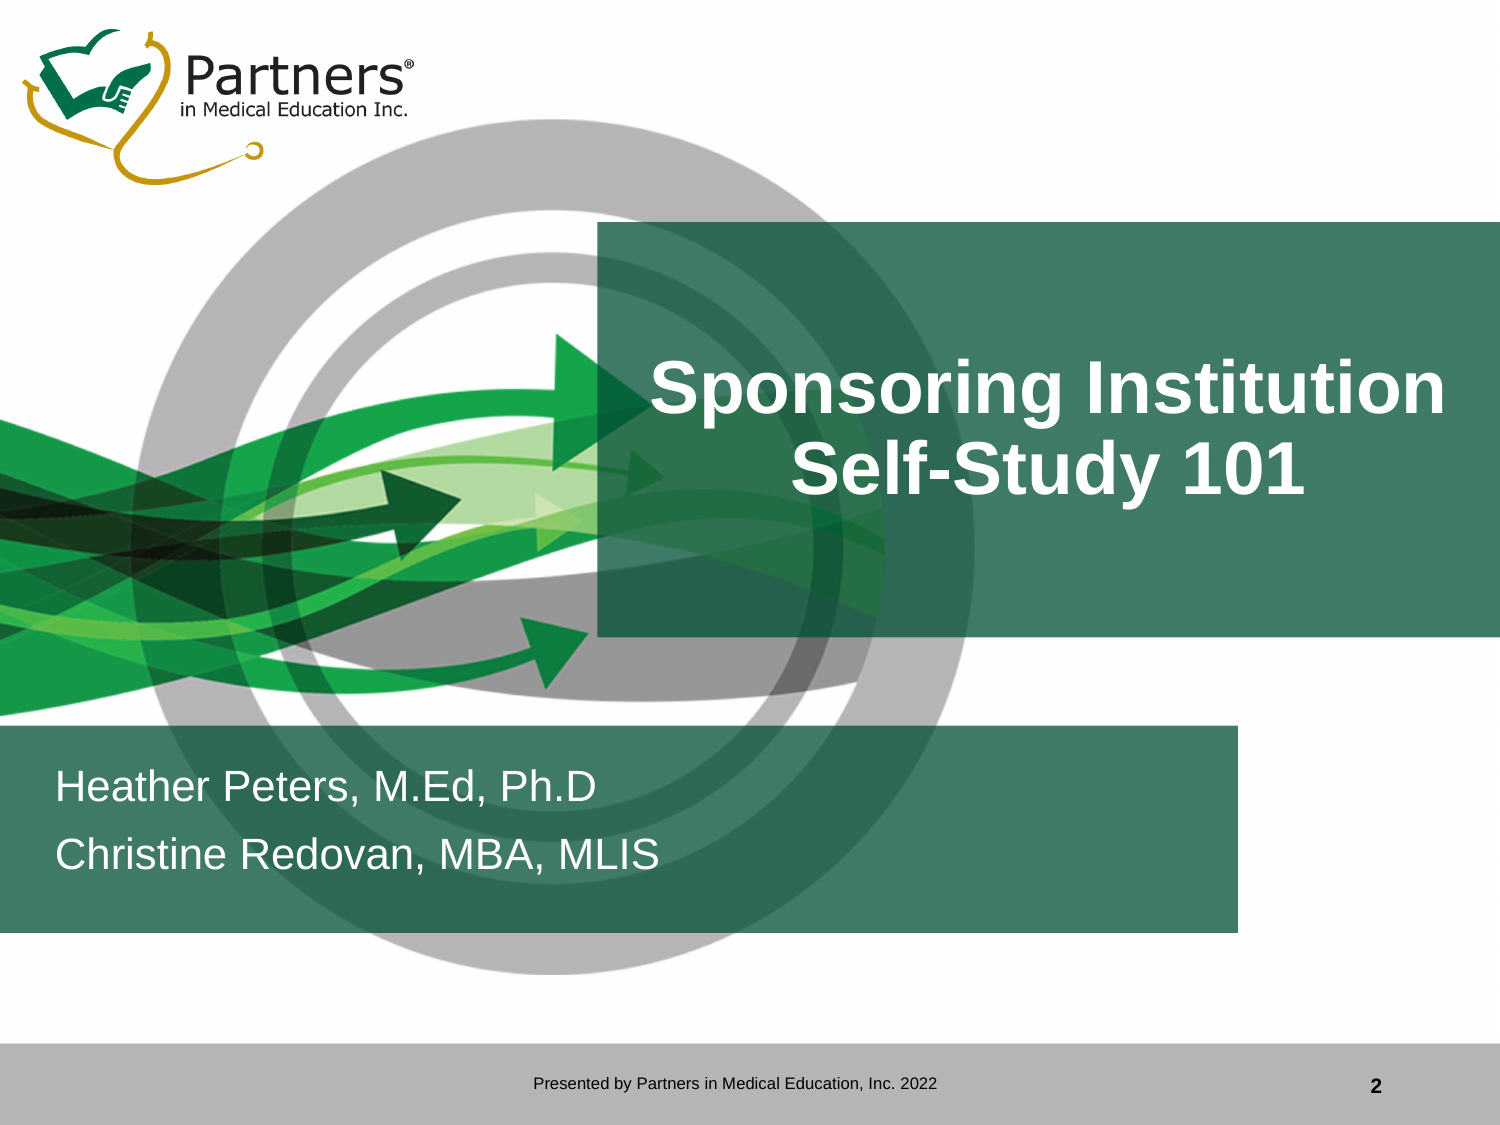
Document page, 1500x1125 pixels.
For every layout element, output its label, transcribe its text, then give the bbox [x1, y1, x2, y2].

picture [0, 0, 1500, 1125]
footer Presented by Partners in Medical Education, Inc. 2022 [482, 1052, 989, 1113]
slide_number 2 [1059, 1055, 1397, 1116]
title Sponsoring Institution Self-Study 101 [617, 233, 1481, 626]
subtitle Heather Peters, M.Ed, Ph.D Christine Redovan, MBA, MLIS [40, 746, 1231, 962]
